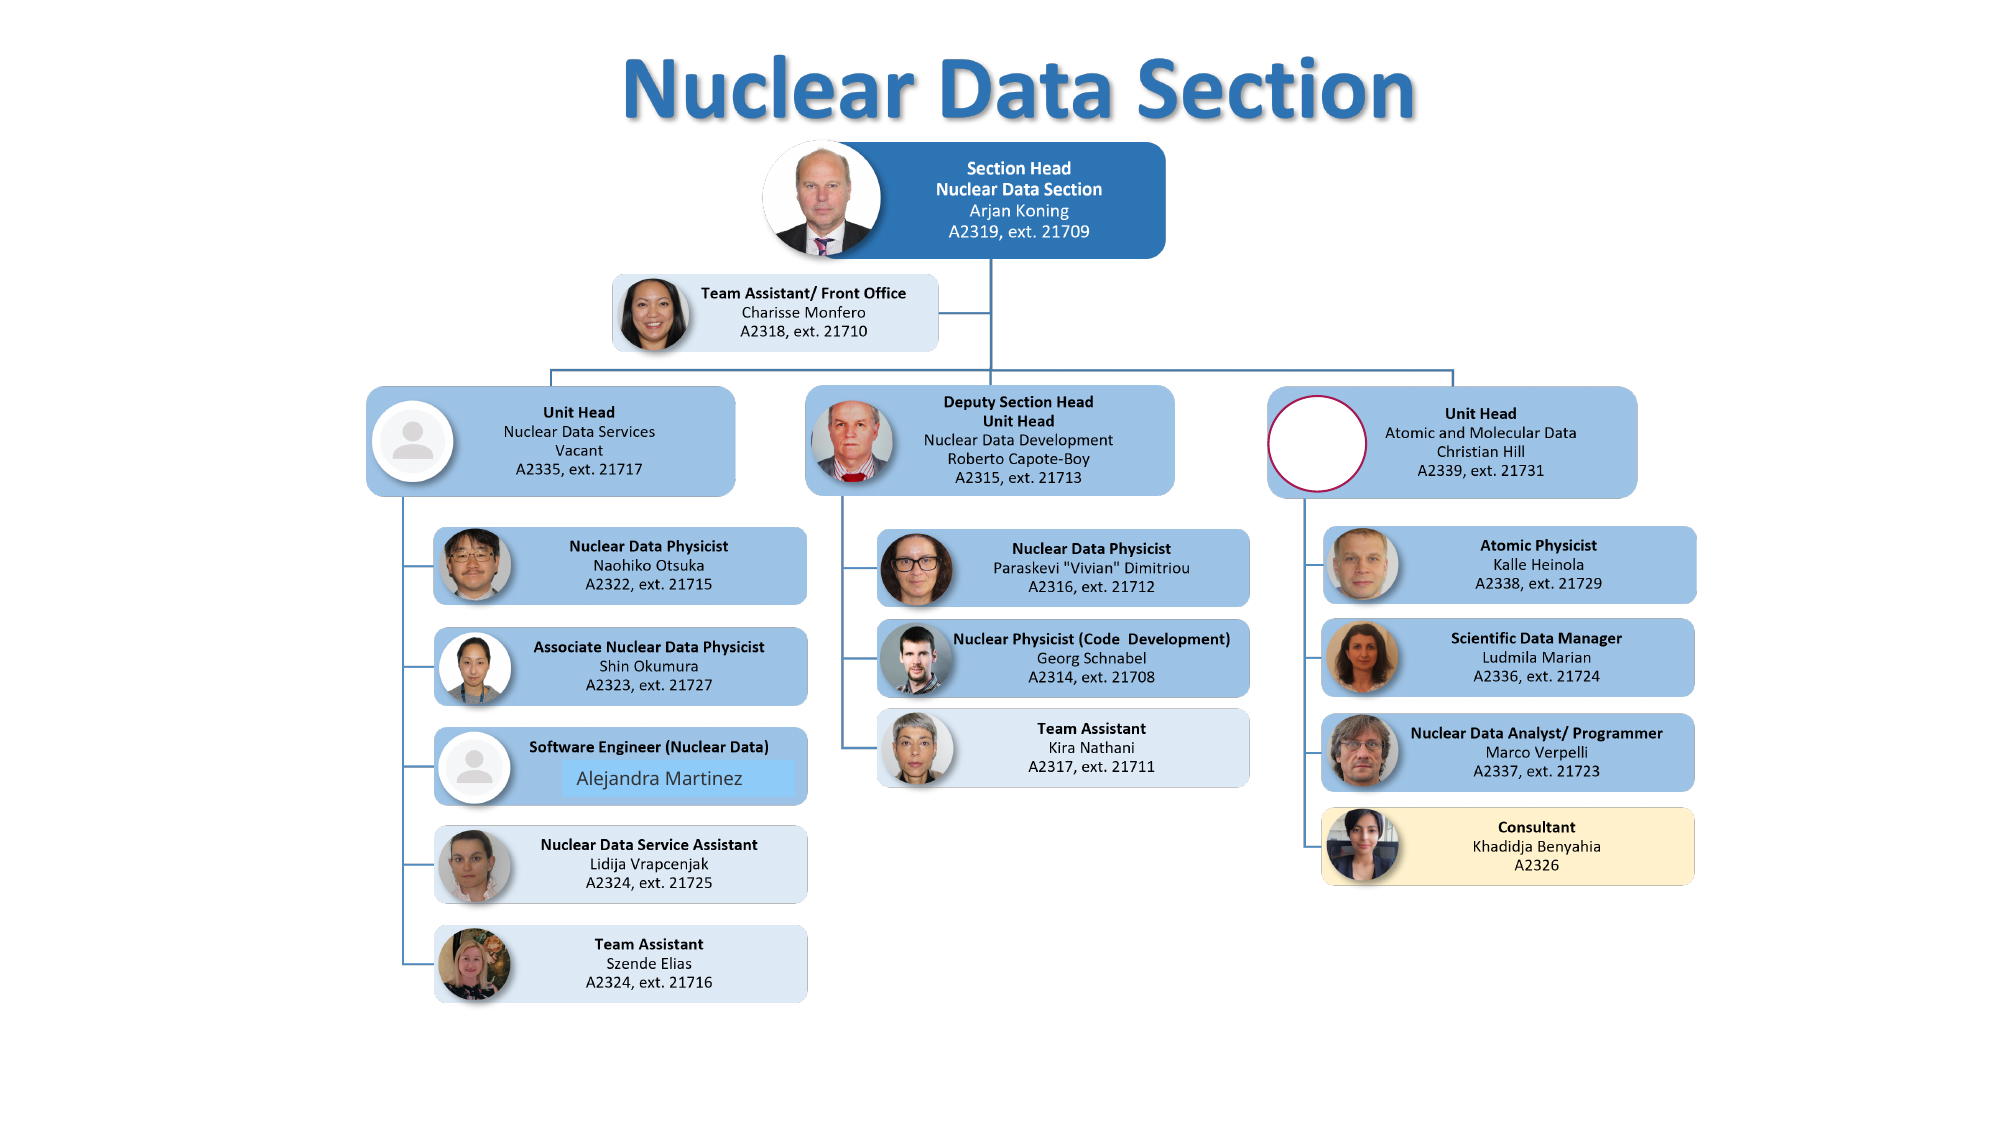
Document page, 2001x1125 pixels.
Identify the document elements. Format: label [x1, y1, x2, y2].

picture [255, 1, 1750, 1051]
